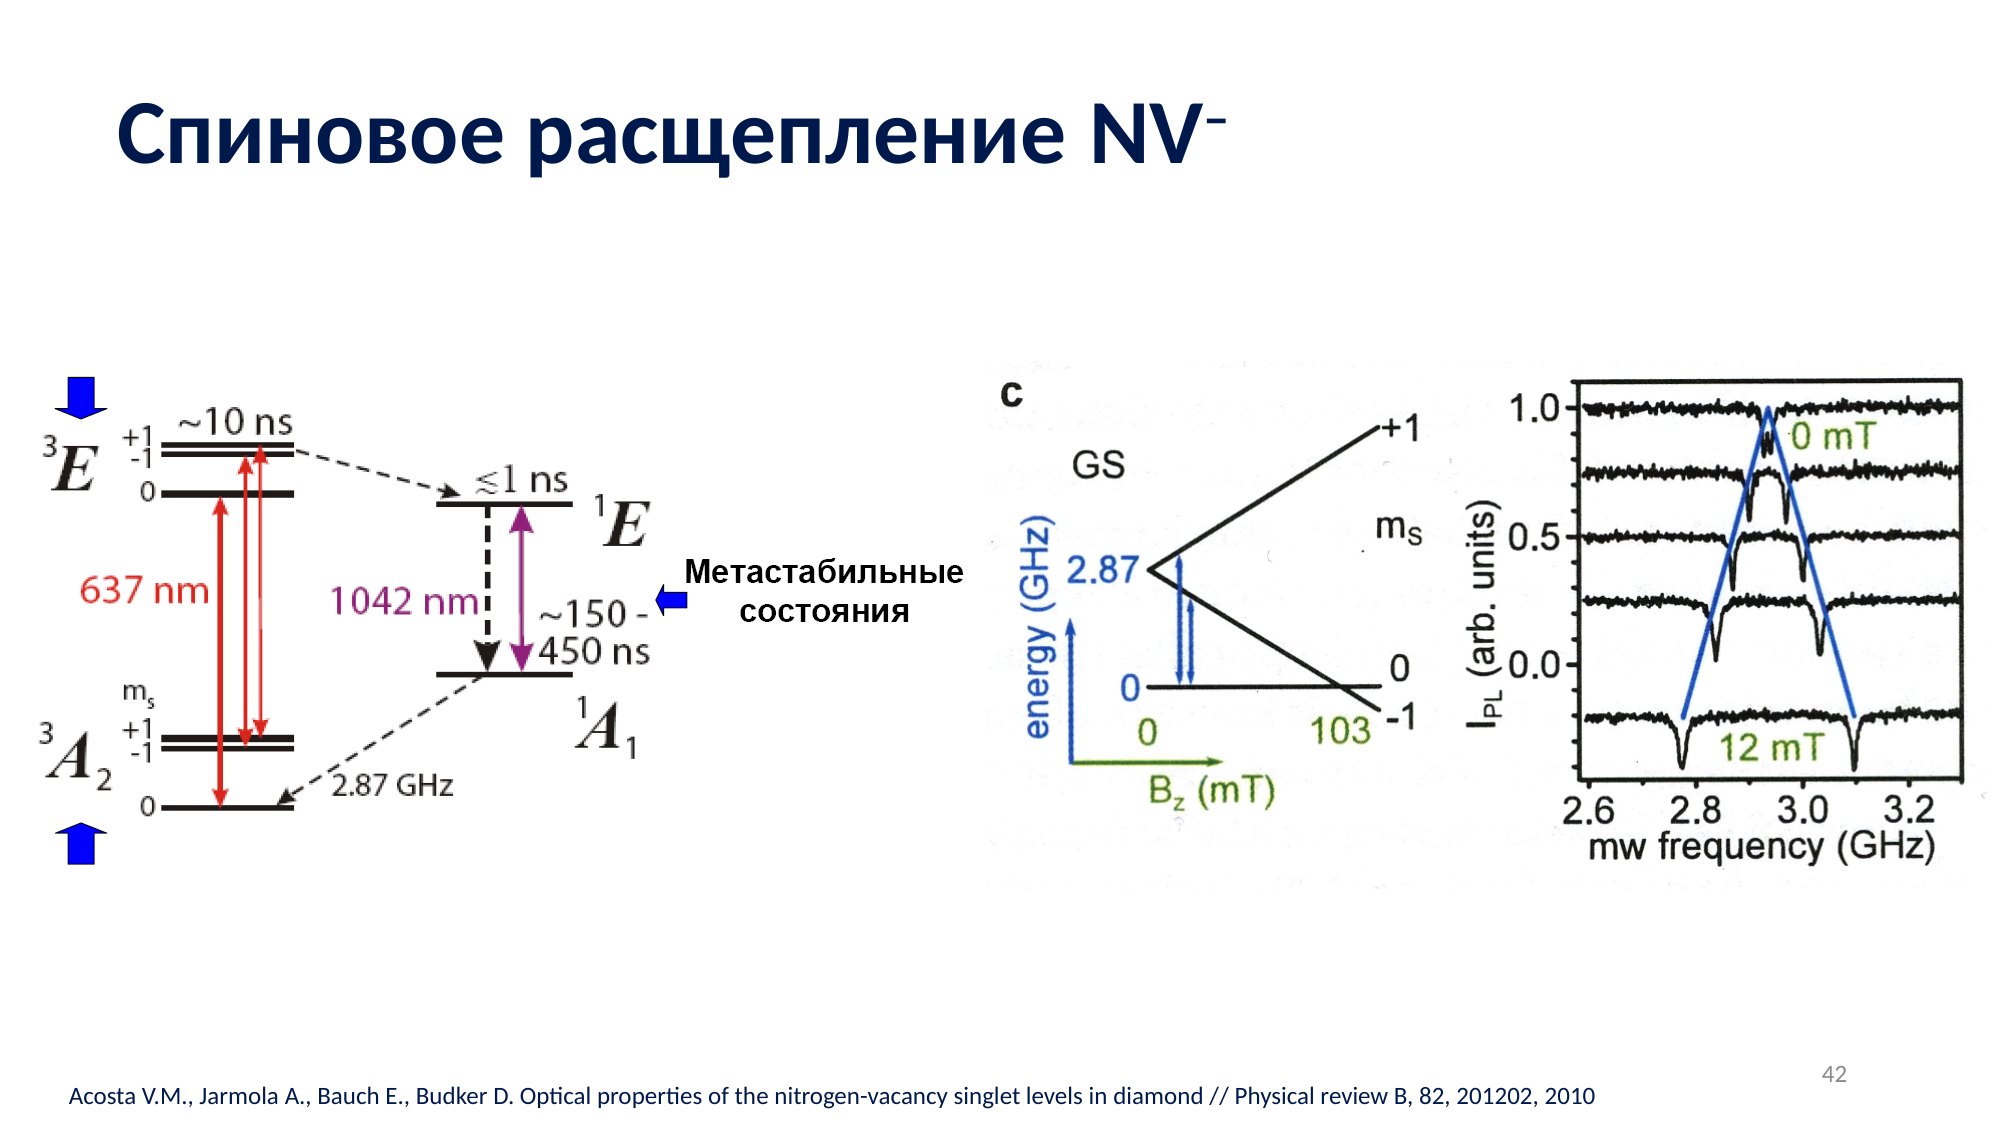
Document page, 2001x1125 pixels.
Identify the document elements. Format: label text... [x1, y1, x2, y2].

text_box Acosta V.M., Jarmola A., Bauch E., Budker D. Optical properties of the nitrogen-vacancy singlet levels in diamond // Physical review B, 82, 201202, 2010 [54, 1072, 1976, 1117]
slide_number 42 [1412, 1042, 1863, 1103]
picture [986, 361, 1990, 890]
title Спиновое расщепление NV– [102, 31, 1903, 237]
picture [29, 371, 970, 872]
